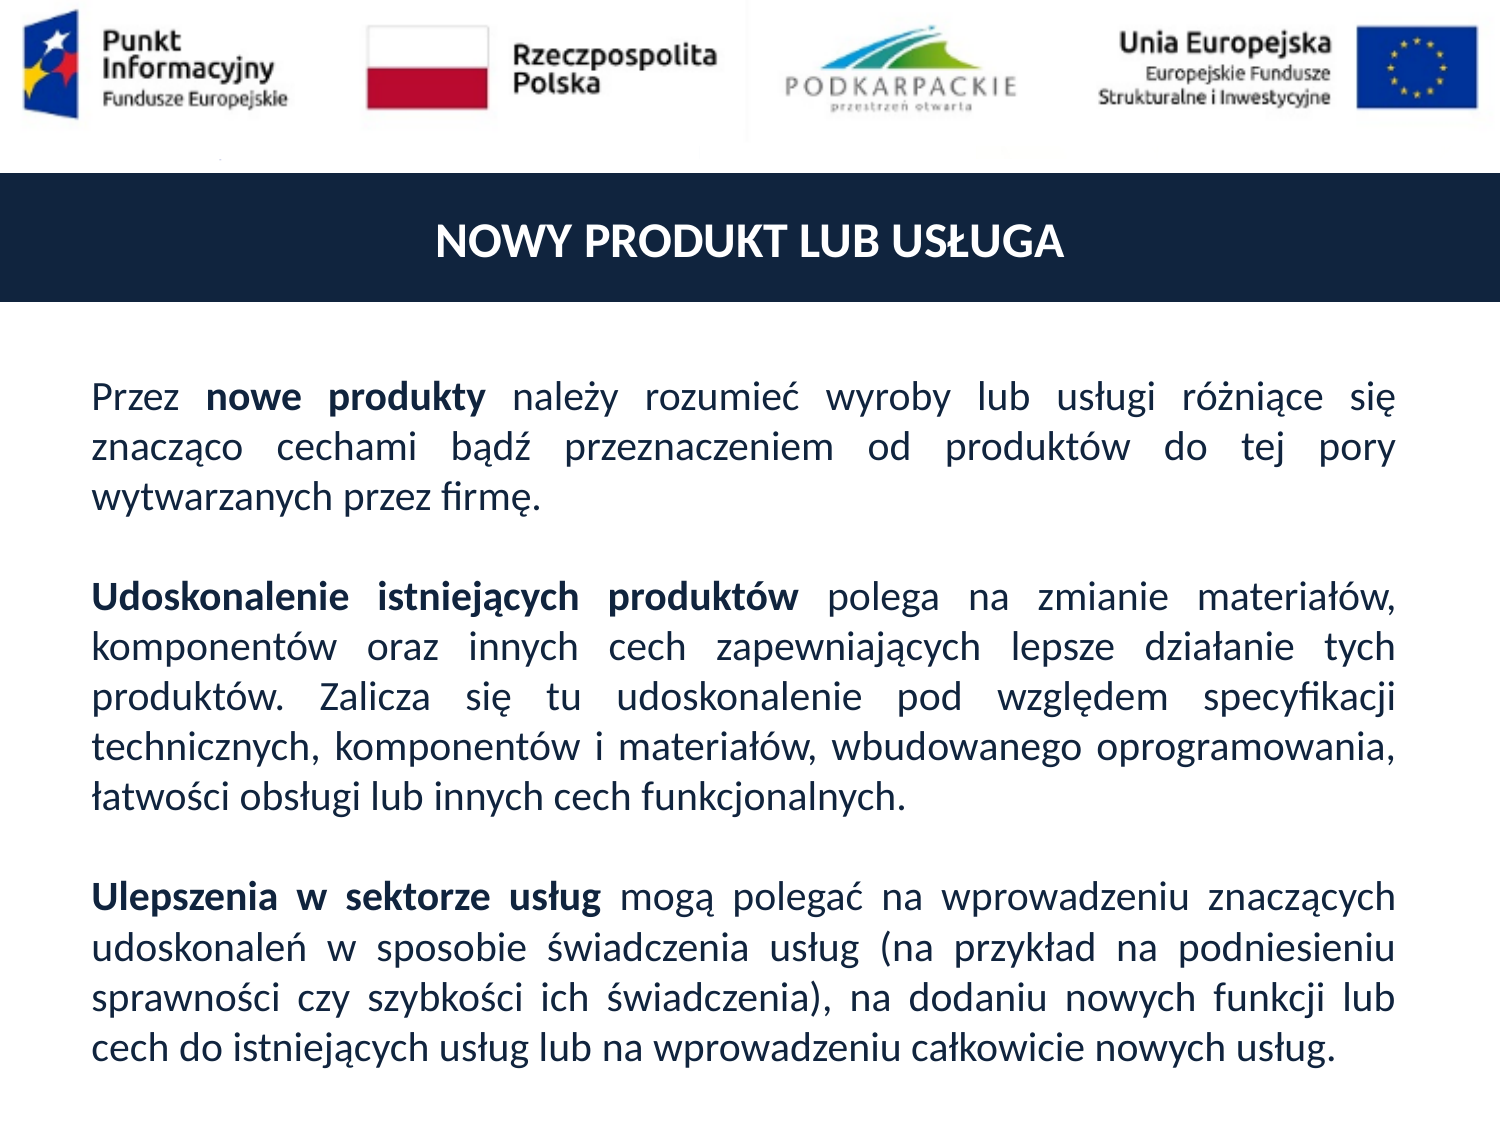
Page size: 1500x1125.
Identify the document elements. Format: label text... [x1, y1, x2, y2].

picture [0, 0, 1500, 173]
text_box NOWY PRODUKT LUB USŁUGA [0, 173, 1500, 302]
text_box Przez nowe produkty należy rozumieć wyroby lub usługi różniące się znacząco cechami bądź przeznaczeniem od produktów do tej pory wytwarzanych przez firmę. Udoskonalenie istniejących produktów polega na zmianie materiałów, komponentów oraz innych cech zapewniających lepsze działanie tych produktów. Zalicza się tu udoskonalenie pod względem specyfikacji technicznych, komponentów i materiałów, wbudowanego oprogramowania, łatwości obsługi lub innych cech funkcjonalnych. Ulepszenia w sektorze usług mogą polegać na wprowadzeniu znaczących udoskonaleń w sposobie świadczenia usług (na przykład na podniesieniu sprawności czy szybkości ich świadczenia), na dodaniu nowych funkcji lub cech do istniejących usług lub na wprowadzeniu całkowicie nowych usług. [76, 361, 1412, 1125]
